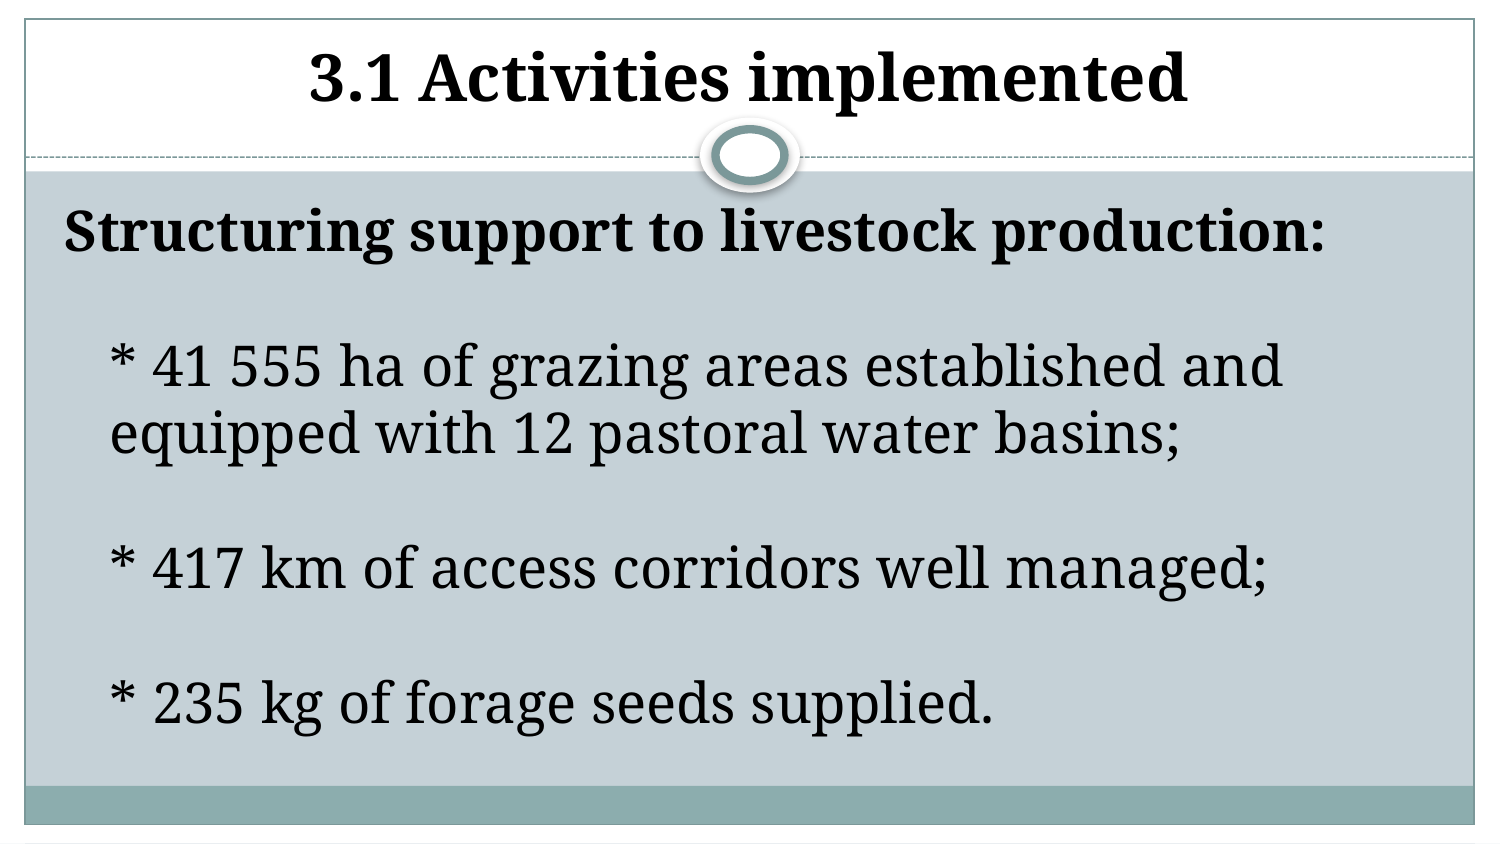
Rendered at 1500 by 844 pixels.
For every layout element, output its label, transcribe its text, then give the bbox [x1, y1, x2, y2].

list Structuring support to livestock production: * 41 555 ha of grazing areas established and equipped with 12 pastoral water basins; * 417 km of access corridors well managed; * 235 kg of forage seeds supplied. [49, 187, 1445, 751]
title 3.1 Activities implemented [49, 28, 1450, 122]
